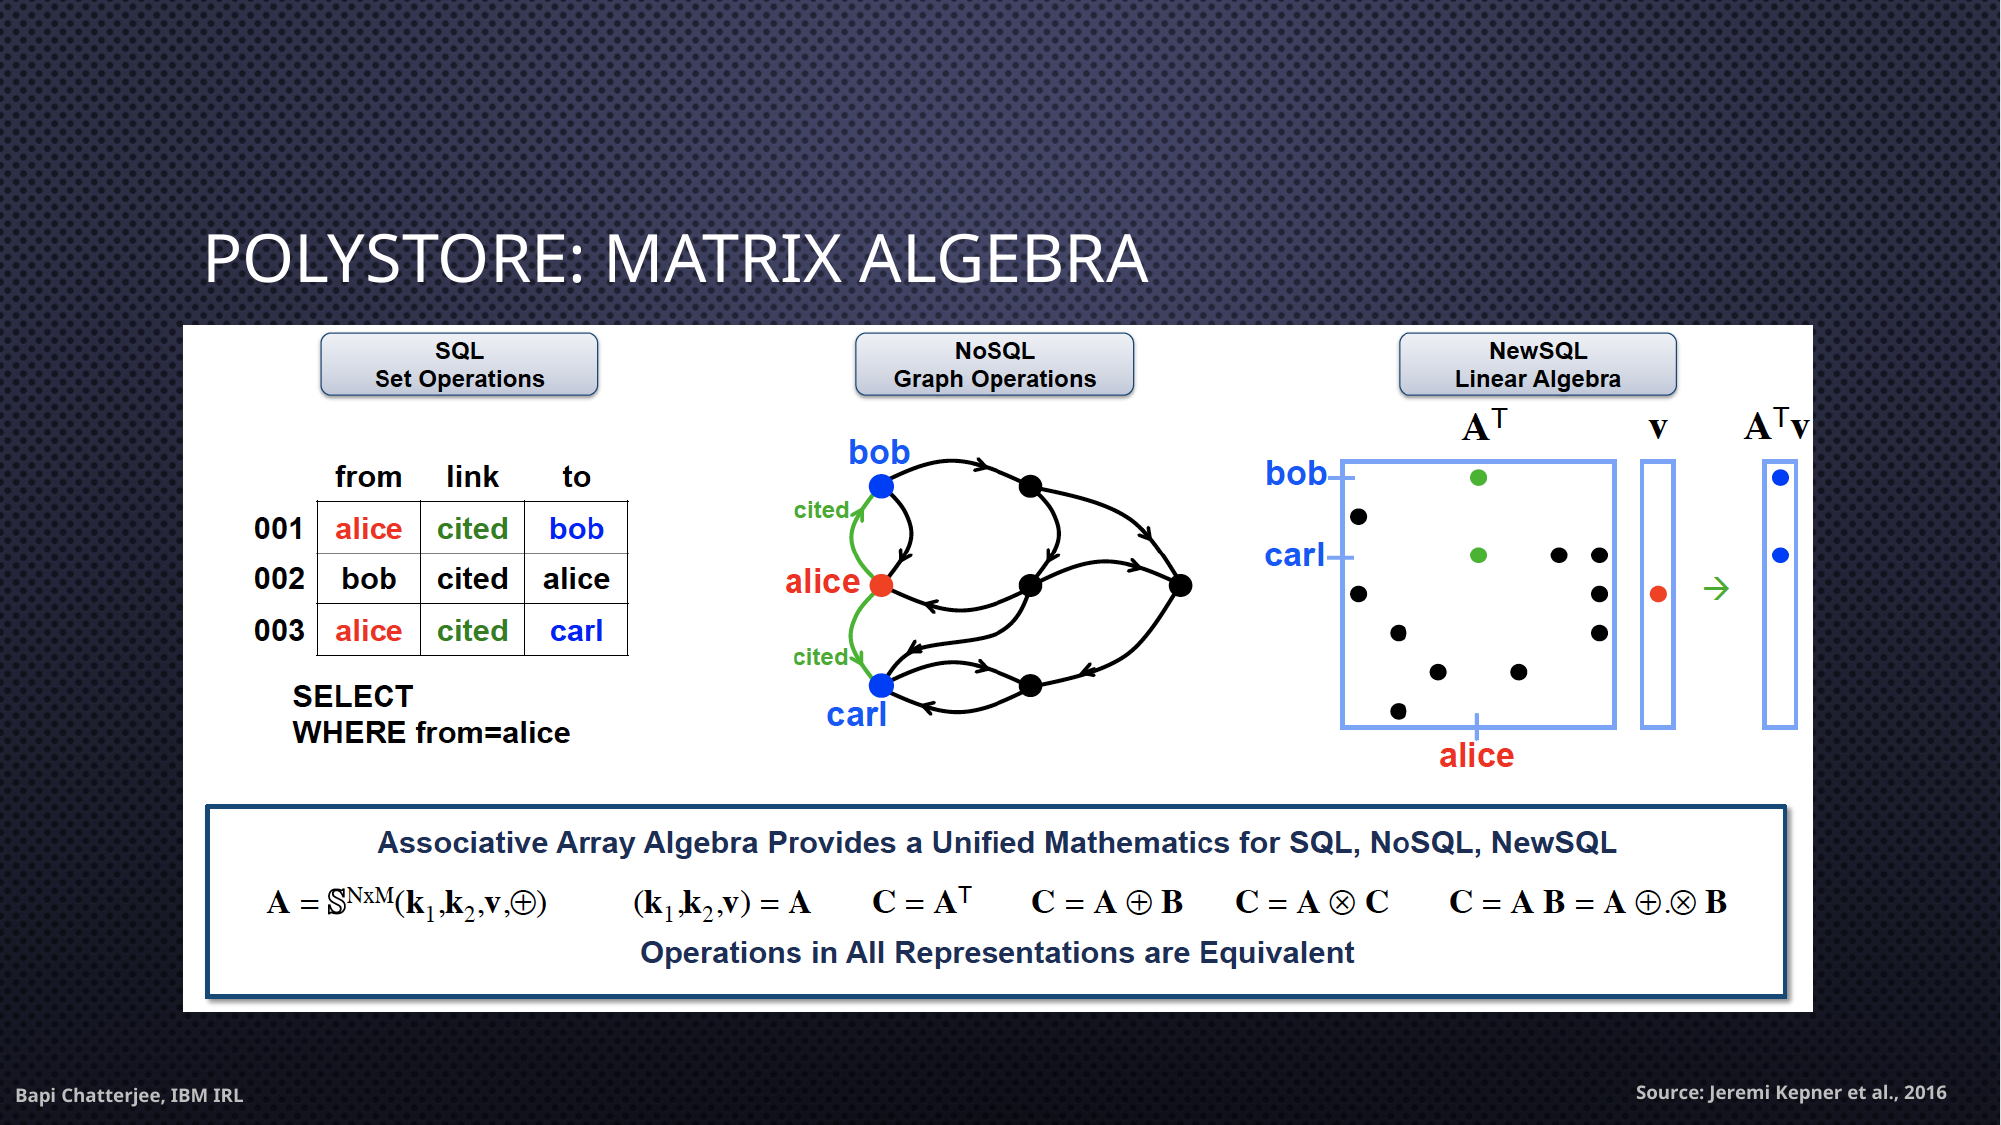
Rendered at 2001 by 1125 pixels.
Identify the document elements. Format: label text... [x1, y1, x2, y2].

text_box Source: Jeremi Kepner et al., 2016 [1621, 1061, 2000, 1122]
picture [182, 324, 1813, 1012]
title Polystore: Matrix algebra [187, 99, 1813, 324]
footer Bapi Chatterjee, IBM IRL [0, 1065, 1238, 1125]
